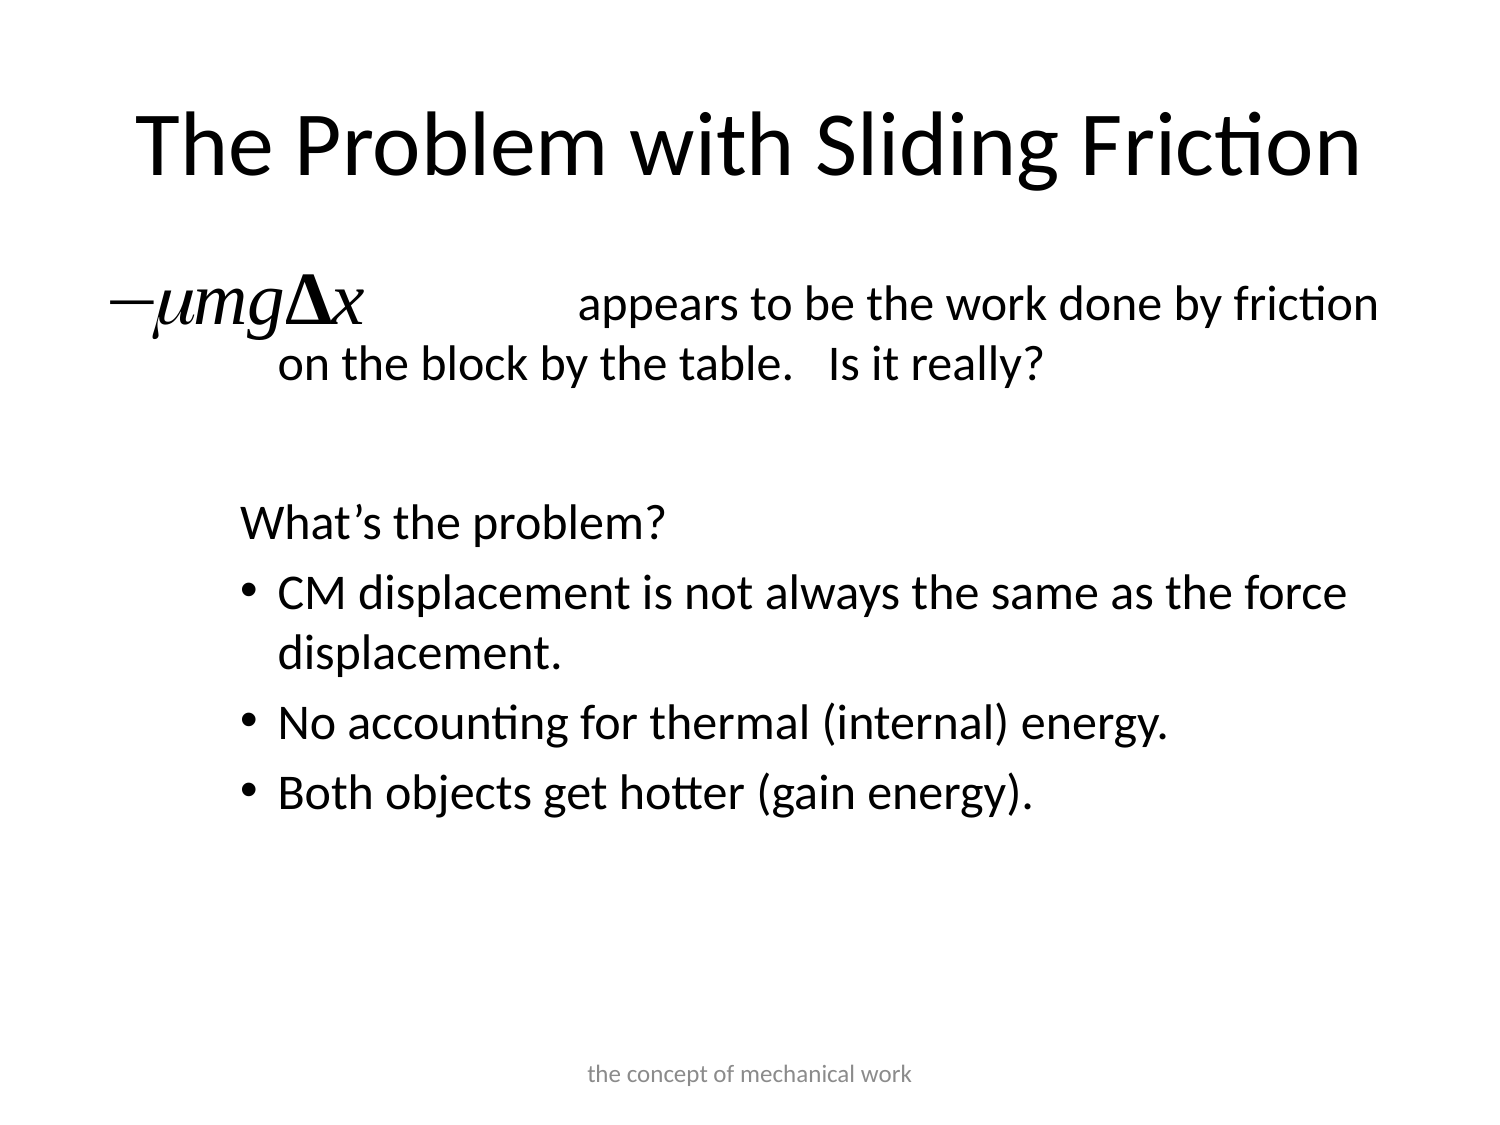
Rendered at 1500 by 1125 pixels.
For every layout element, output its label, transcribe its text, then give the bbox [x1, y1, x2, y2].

list appears to be the work done by friction on the block by the table. Is it really? What’s the problem? CM displacement is not always the same as the force displacement. No accounting for thermal (internal) energy. Both objects get hotter (gain energy). [75, 262, 1425, 1005]
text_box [93, 269, 371, 346]
footer the concept of mechanical work [512, 1042, 988, 1103]
title The Problem with Sliding Friction [75, 45, 1425, 233]
